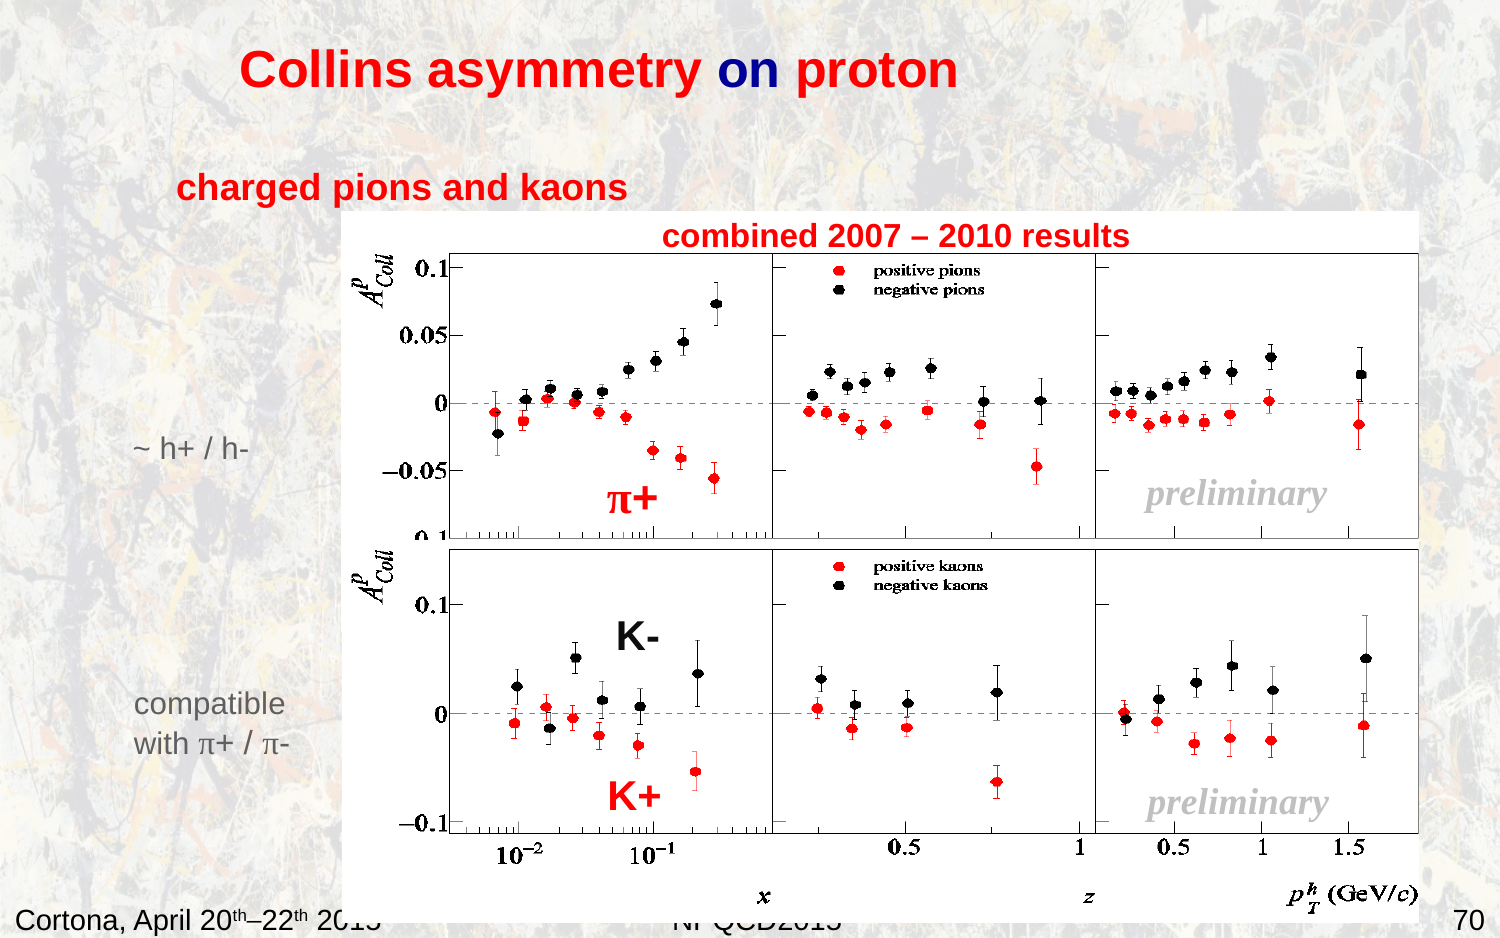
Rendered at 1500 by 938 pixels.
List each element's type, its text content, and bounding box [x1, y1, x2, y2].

text_box ~ h+ / h- [119, 421, 336, 473]
text_box charged pions and kaons [162, 156, 1297, 215]
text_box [118, 540, 1420, 923]
picture [341, 211, 1420, 540]
text_box combined 2007 – 2010 results [646, 206, 1348, 210]
text_box Collins asymmetry on proton [225, 27, 1500, 106]
